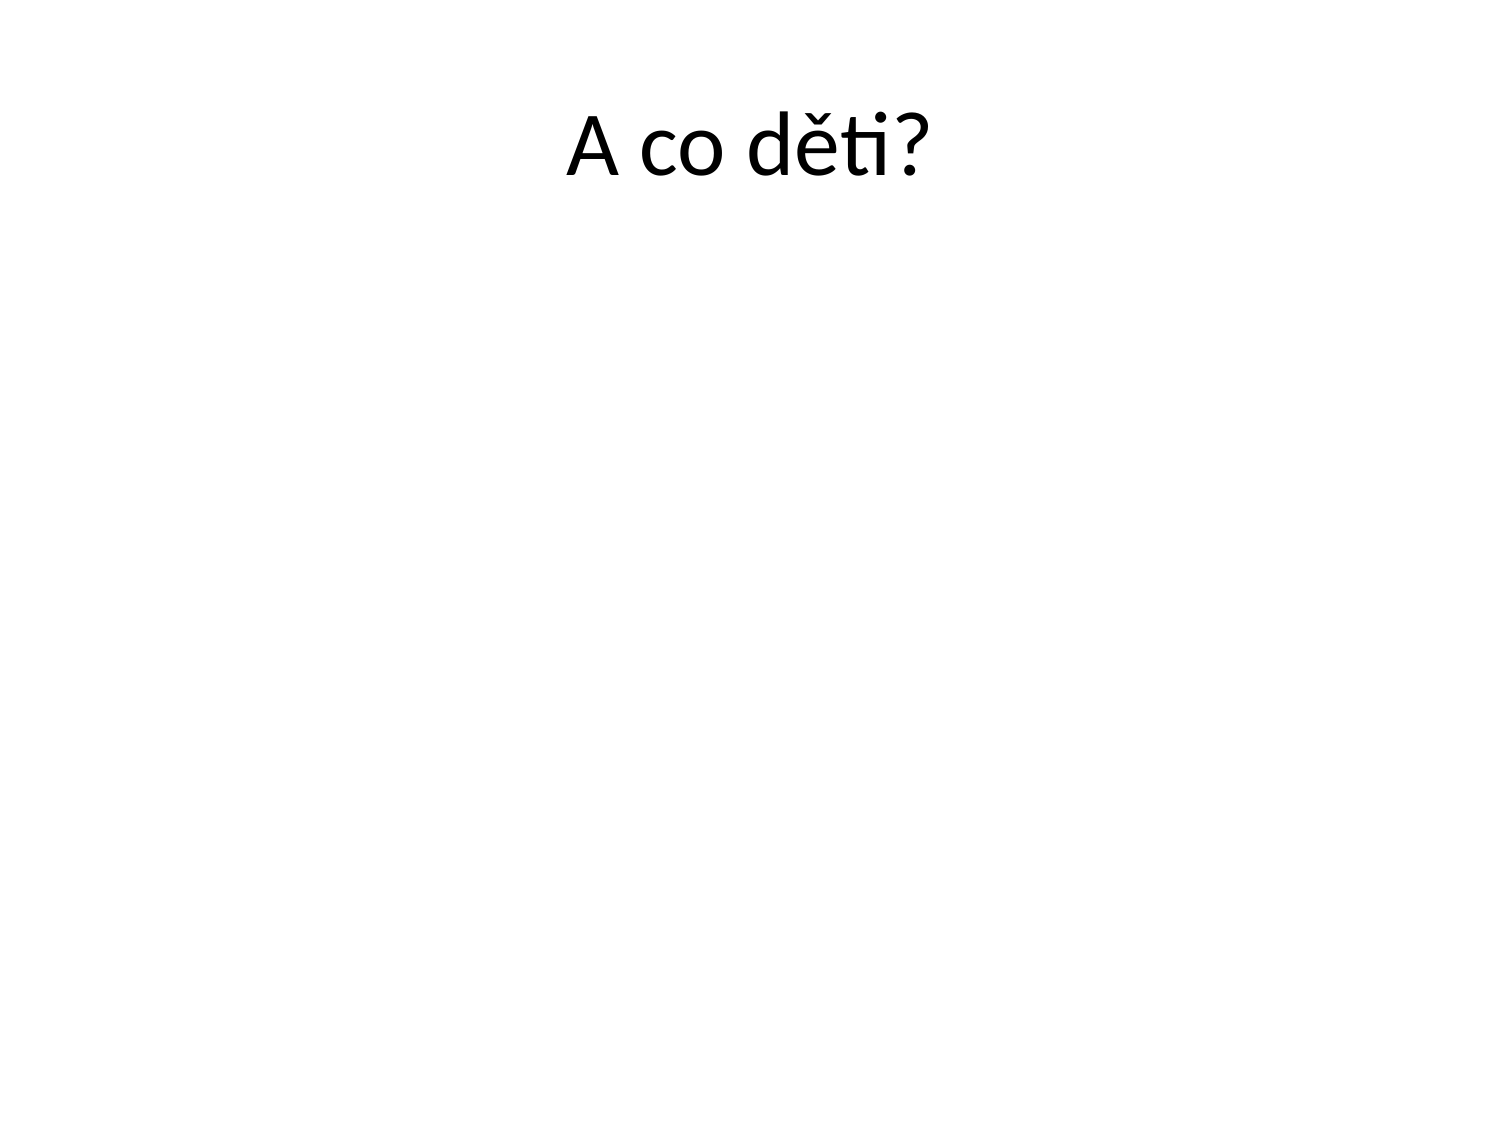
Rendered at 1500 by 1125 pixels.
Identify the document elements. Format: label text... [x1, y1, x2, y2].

title A co děti? [75, 45, 1425, 233]
